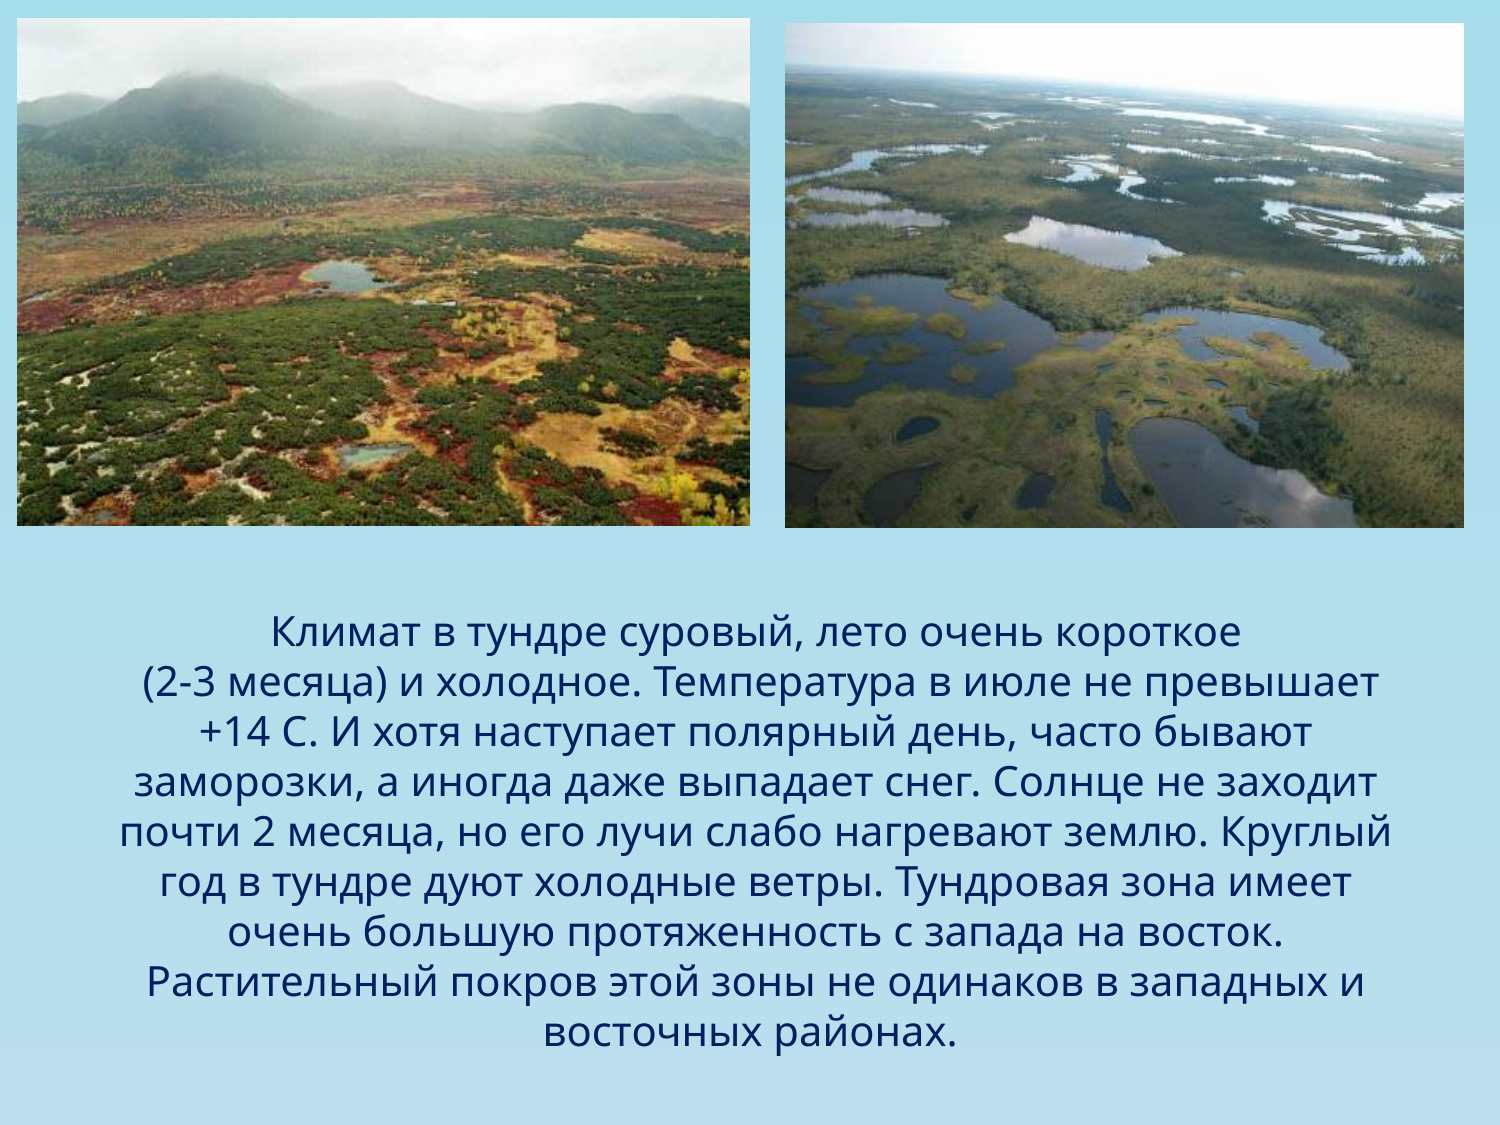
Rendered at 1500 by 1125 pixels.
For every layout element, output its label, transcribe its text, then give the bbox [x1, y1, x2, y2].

text_box Климат в тундре суровый, лето очень короткое (2-3 месяца) и холодное. Температура в июле не превышает +14 С. И хотя наступает полярный день, часто бывают заморозки, а иногда даже выпадает снег. Солнце не заходит почти 2 месяца, но его лучи слабо нагревают землю. Круглый год в тундре дуют холодные ветры. Тундровая зона имеет очень большую протяженность с запада на восток. Растительный покров этой зоны не одинаков в западных и восточных районах. [81, 597, 1430, 1063]
picture [17, 18, 751, 526]
picture [784, 23, 1465, 528]
